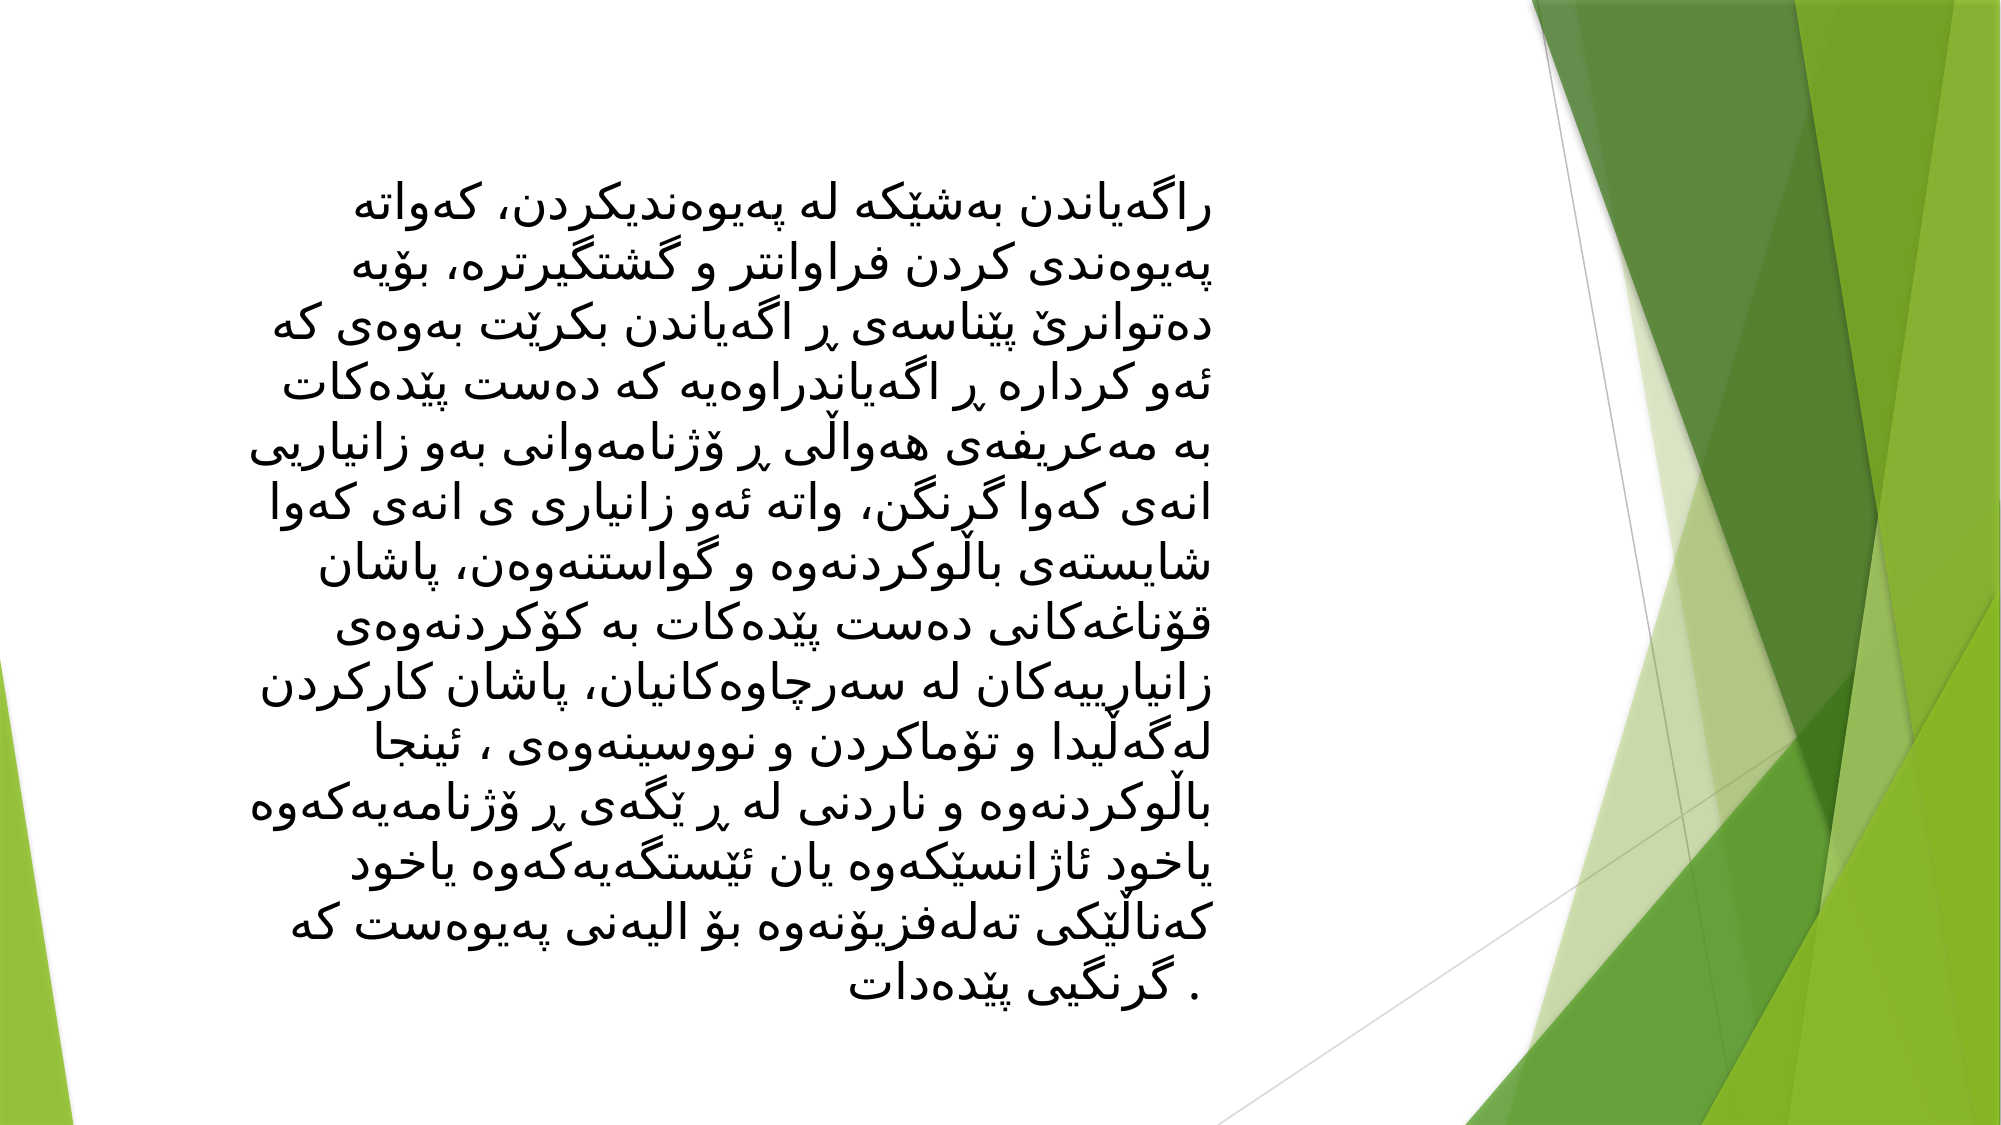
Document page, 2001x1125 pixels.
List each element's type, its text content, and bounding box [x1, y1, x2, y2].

text_box راگەیاندن بەشێكە لە پەیوەندیكردن، كەواتە پەیوەندی كردن فراوانتر و گشتگیرترە، بۆیە دەتوانرێ پێناسەی ڕ اگەیاندن بكرێت بەوەی كە ئەو كردارە ڕ اگەیاندراوەیە كە دەست پێدەكات بە مەعریفەی هەواڵی ڕ ۆژنامەوانی بەو زانیاریی انەی كەوا گرنگن، واتە ئەو زانیاری ی انەی كەوا شایستەی باڵوكردنەوە و گواستنەوەن، پاشان قۆناغەكانی دەست پێدەكات بە كۆكردنەوەی زانیارییەكان لە سەرچاوەكانیان، پاشان كاركردن لەگەڵیدا و تۆماکردن و نووسینەوەی ، ئینجا باڵوكردنەوە و ناردنی لە ڕ ێگەی ڕ ۆژنامەیەكەوە یاخود ئاژانسێكەوە یان ئێستگەیەكەوە یاخود كەناڵێكی تەلەفزیۆنەوە بۆ الیەنی پەیوەست کە گرنگیی پێدەدات . [226, 162, 1229, 1018]
